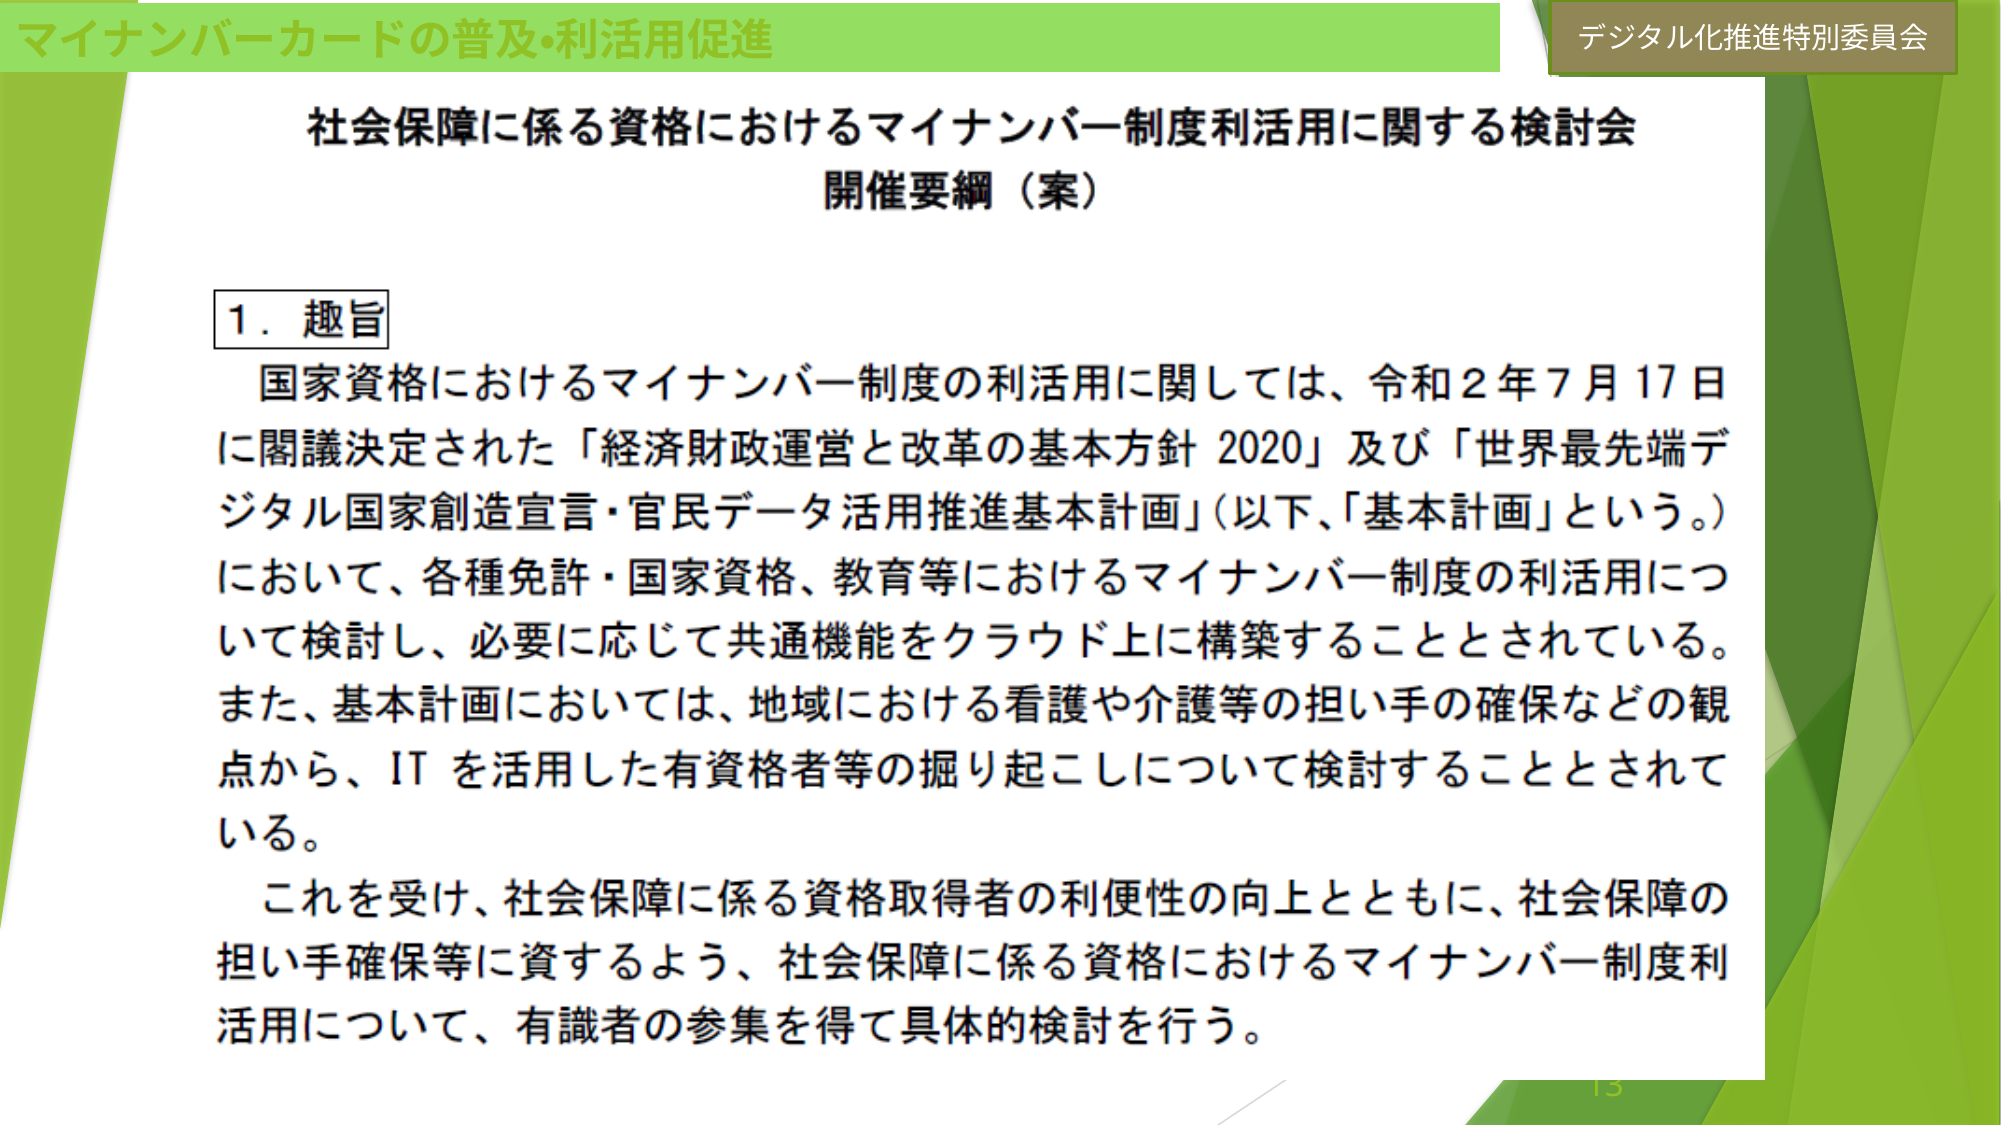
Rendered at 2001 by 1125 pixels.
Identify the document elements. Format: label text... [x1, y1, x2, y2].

picture [157, 77, 1766, 1081]
title マイナンバーカードの普及・利活用促進 [0, 3, 1500, 72]
text_box デジタル化推進特別委員会 [1548, 0, 1958, 75]
slide_number 13 [1477, 1090, 1639, 1116]
